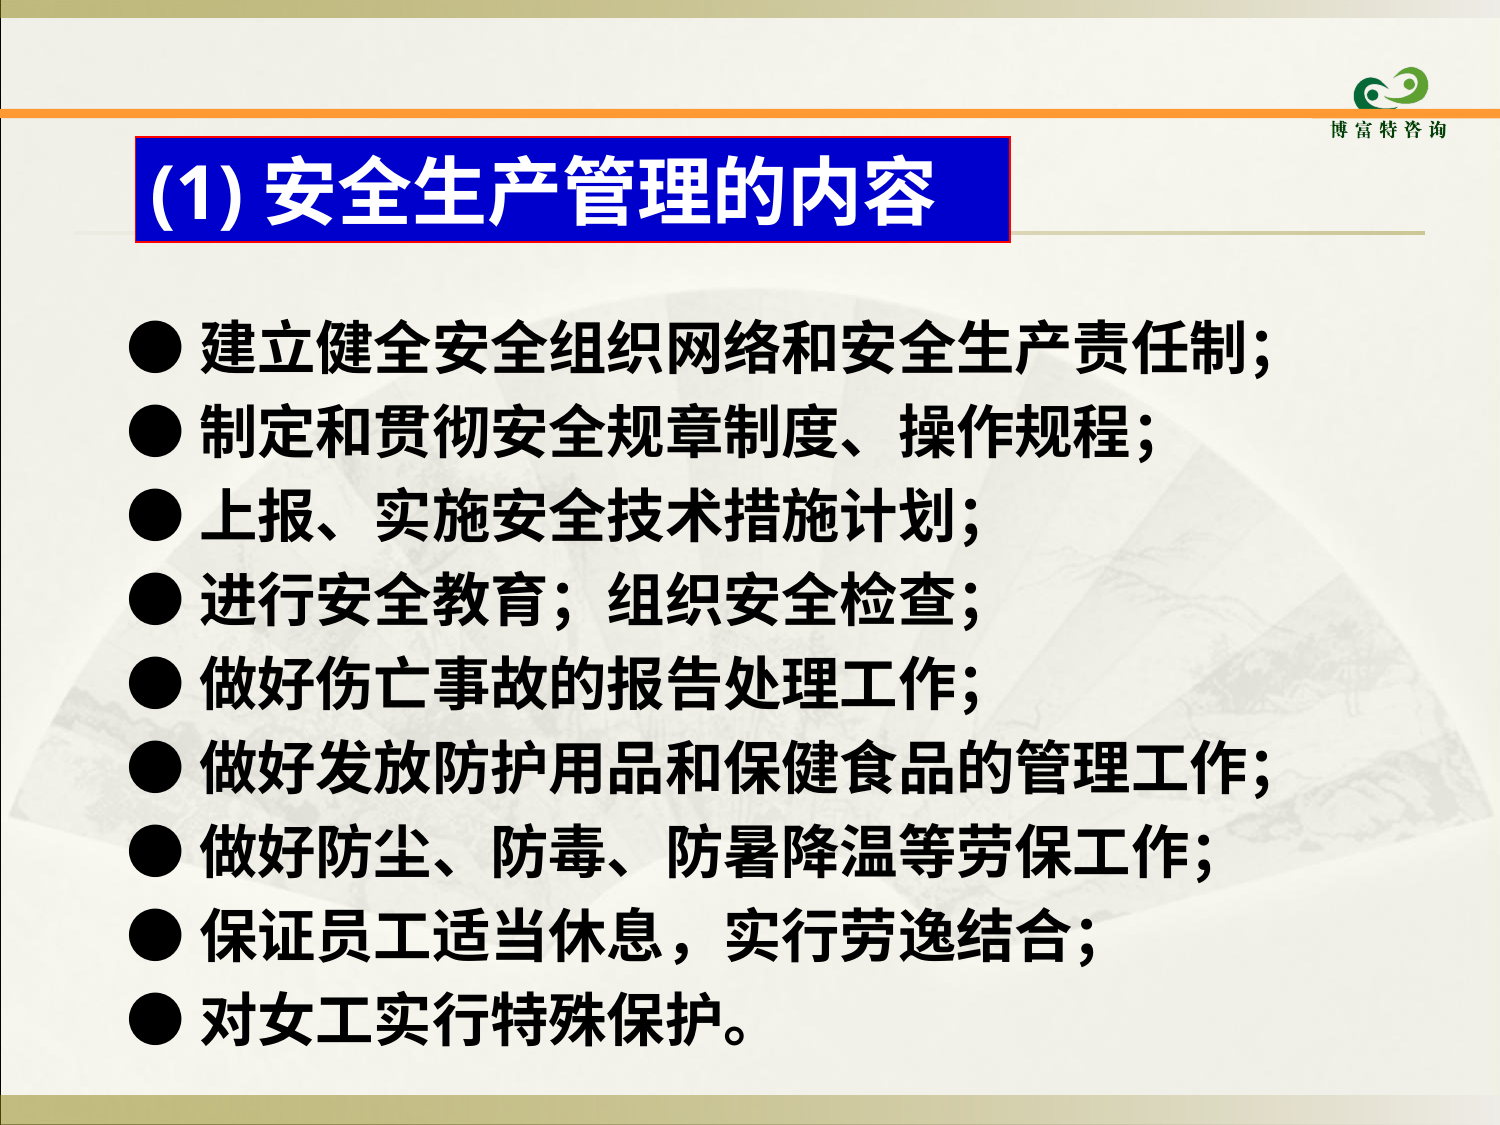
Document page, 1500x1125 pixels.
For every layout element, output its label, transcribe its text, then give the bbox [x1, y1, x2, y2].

picture [0, 119, 1500, 1095]
picture [0, 18, 1500, 108]
text_box (1)安全生产管理的内容 [135, 137, 1010, 242]
text_box ●建立健全安全组织网络和安全生产责任制； ●制定和贯彻安全规章制度、操作规程； ●上报、实施安全技术措施计划； ●进行安全教育；组织安全检查； ●做好伤亡事故的报告处理工作； ●做好发放防护用品和保健食品的管理工作； ●做好防尘、防毒、防暑降温等劳保工作； ●保证员工适当休息，实行劳逸结合； ●对女工实行特殊保护。 [112, 289, 1400, 1061]
text_box [81, 316, 1453, 1097]
